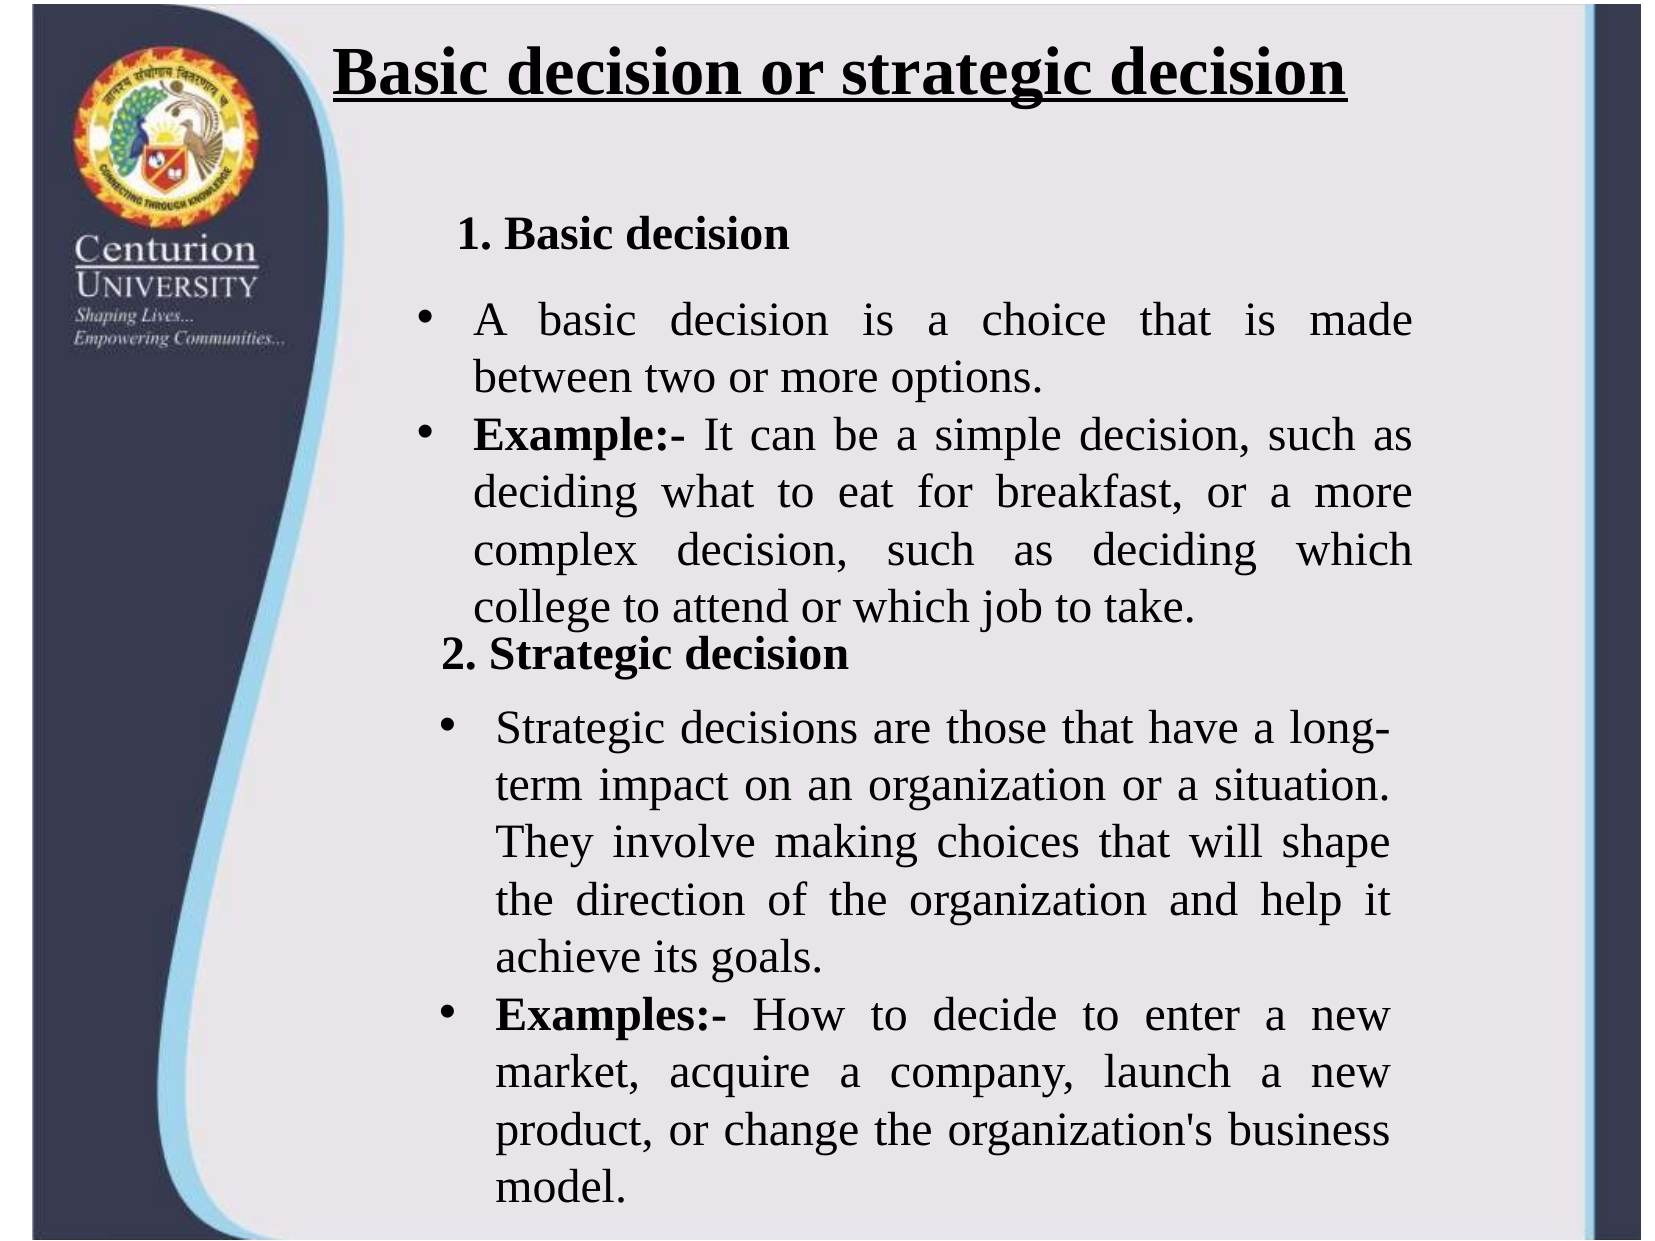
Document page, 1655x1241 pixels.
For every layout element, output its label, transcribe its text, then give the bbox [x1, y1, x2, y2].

text_box A basic decision is a choice that is made between two or more options. Example:- It can be a simple decision, such as deciding what to eat for breakfast, or a more complex decision, such as deciding which college to attend or which job to take. [402, 280, 1430, 640]
title Basic decision or strategic decision [127, 25, 1554, 195]
picture [32, 4, 1641, 1240]
text_box 2. Strategic decision [426, 614, 865, 687]
text_box 1. Basic decision [441, 194, 818, 267]
text_box Strategic decisions are those that have a long-term impact on an organization or a situation. They involve making choices that will shape the direction of the organization and help it achieve its goals. Examples:- How to decide to enter a new market, acquire a company, launch a new product, or change the organization's business model. [424, 687, 1407, 1220]
